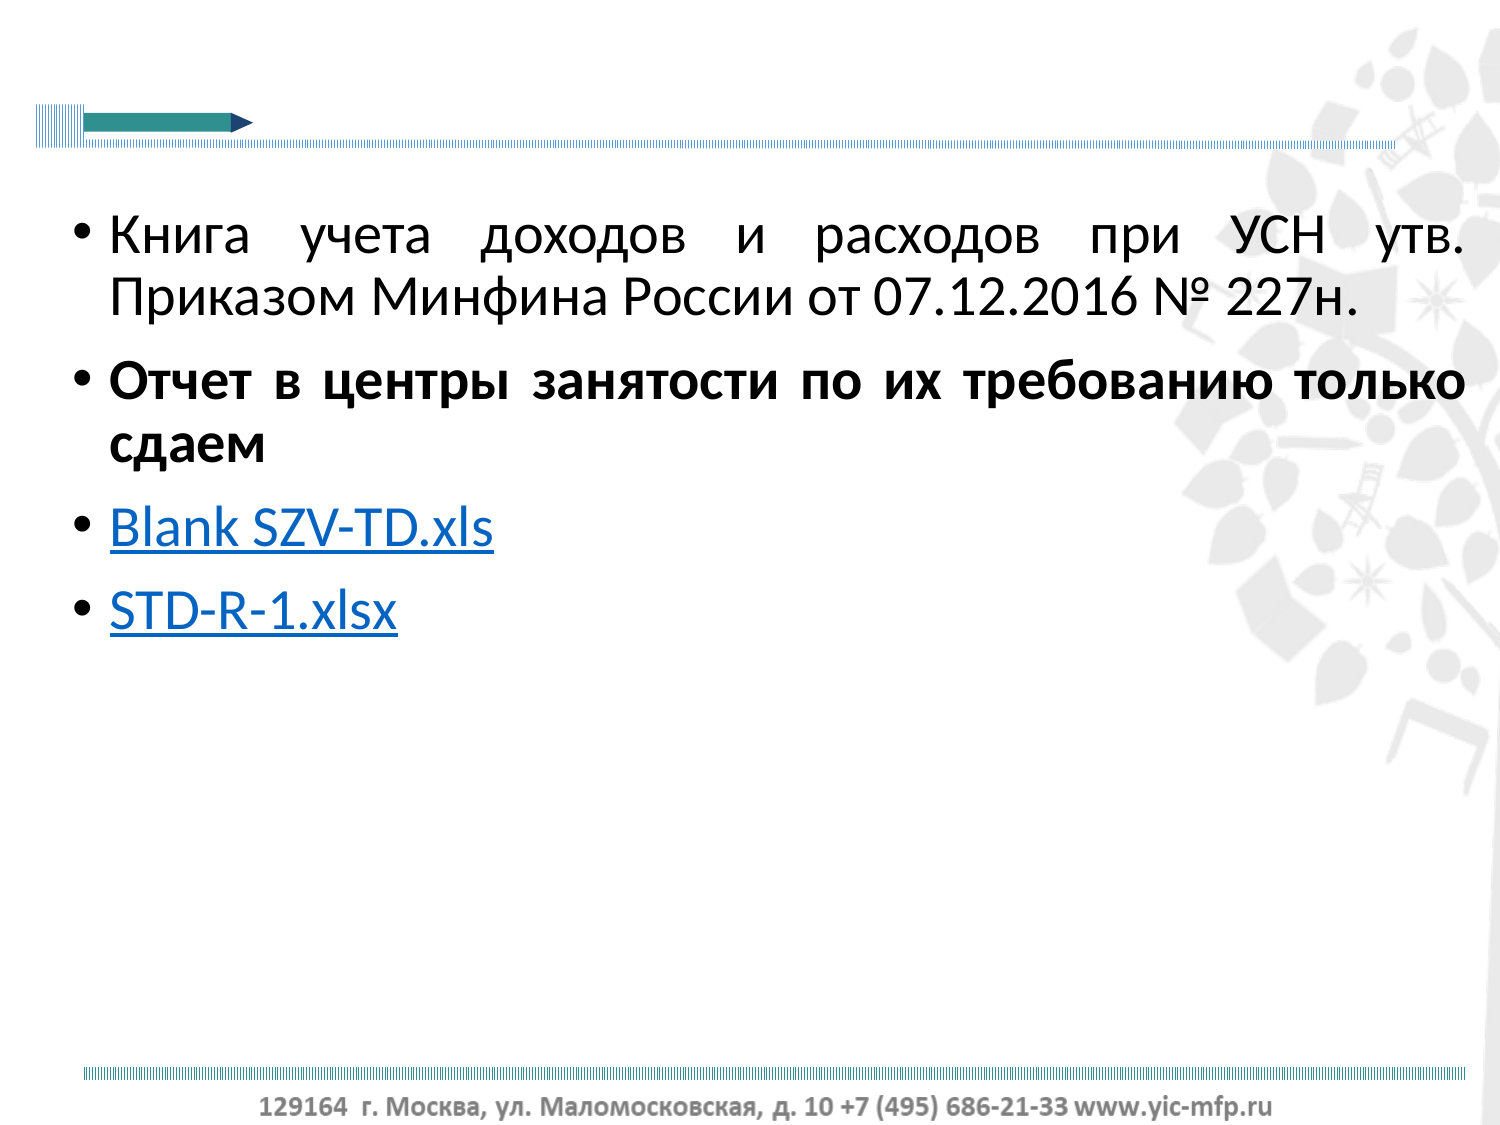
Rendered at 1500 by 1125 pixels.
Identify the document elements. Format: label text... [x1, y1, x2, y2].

list Книга учета доходов и расходов при УСН утв. Приказом Минфина России от 07.12.2016 № 227н. Отчет в центры занятости по их требованию только сдаем Blank SZV-TD.xls STD-R-1.xlsx [56, 308, 1142, 1014]
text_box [10, 101, 1371, 308]
text_box [80, 1066, 1142, 1081]
picture [177, 0, 1500, 1125]
